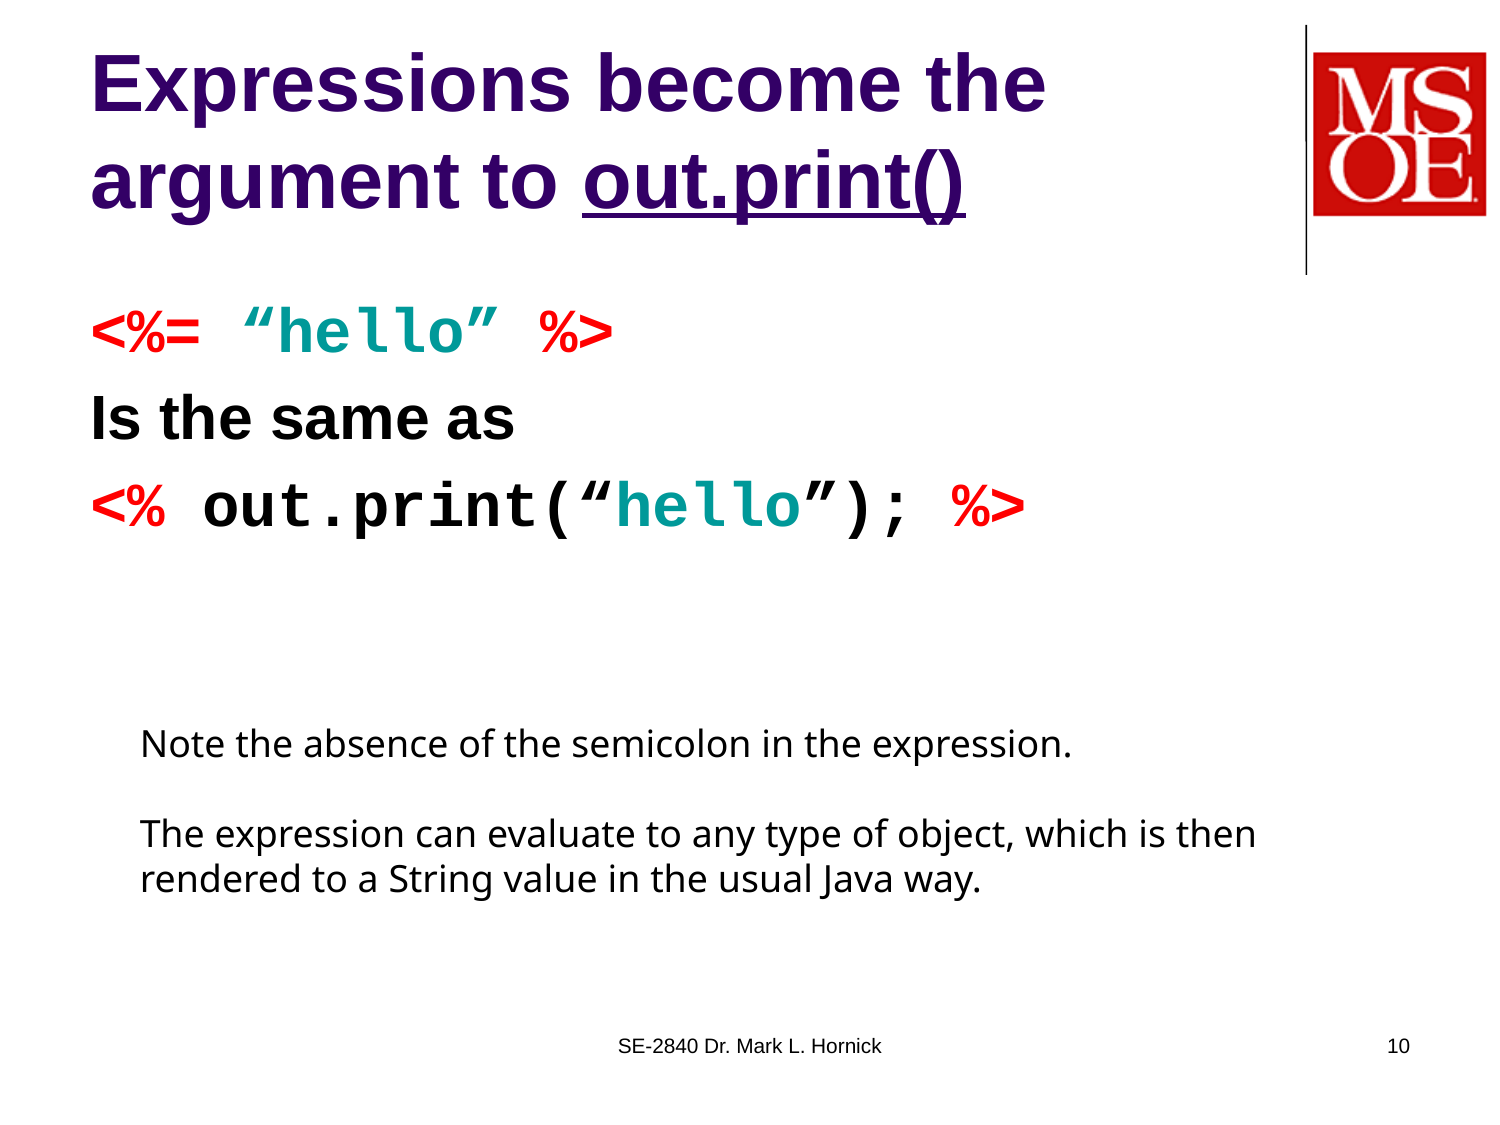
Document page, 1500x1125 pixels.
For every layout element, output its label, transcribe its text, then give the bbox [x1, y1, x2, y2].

slide_number 10 [1074, 1024, 1426, 1101]
title Expressions become the argument to out.print() [74, 19, 1313, 233]
footer SE-2840 Dr. Mark L. Hornick [512, 1024, 988, 1101]
list <%= “hello” %> Is the same as <% out.print(“hello”); %> [74, 281, 1463, 651]
text_box Note the absence of the semicolon in the expression. The expression can evaluate to any type of object, which is then rendered to a String value in the usual Java way. [125, 712, 1288, 908]
picture [1313, 37, 1488, 232]
